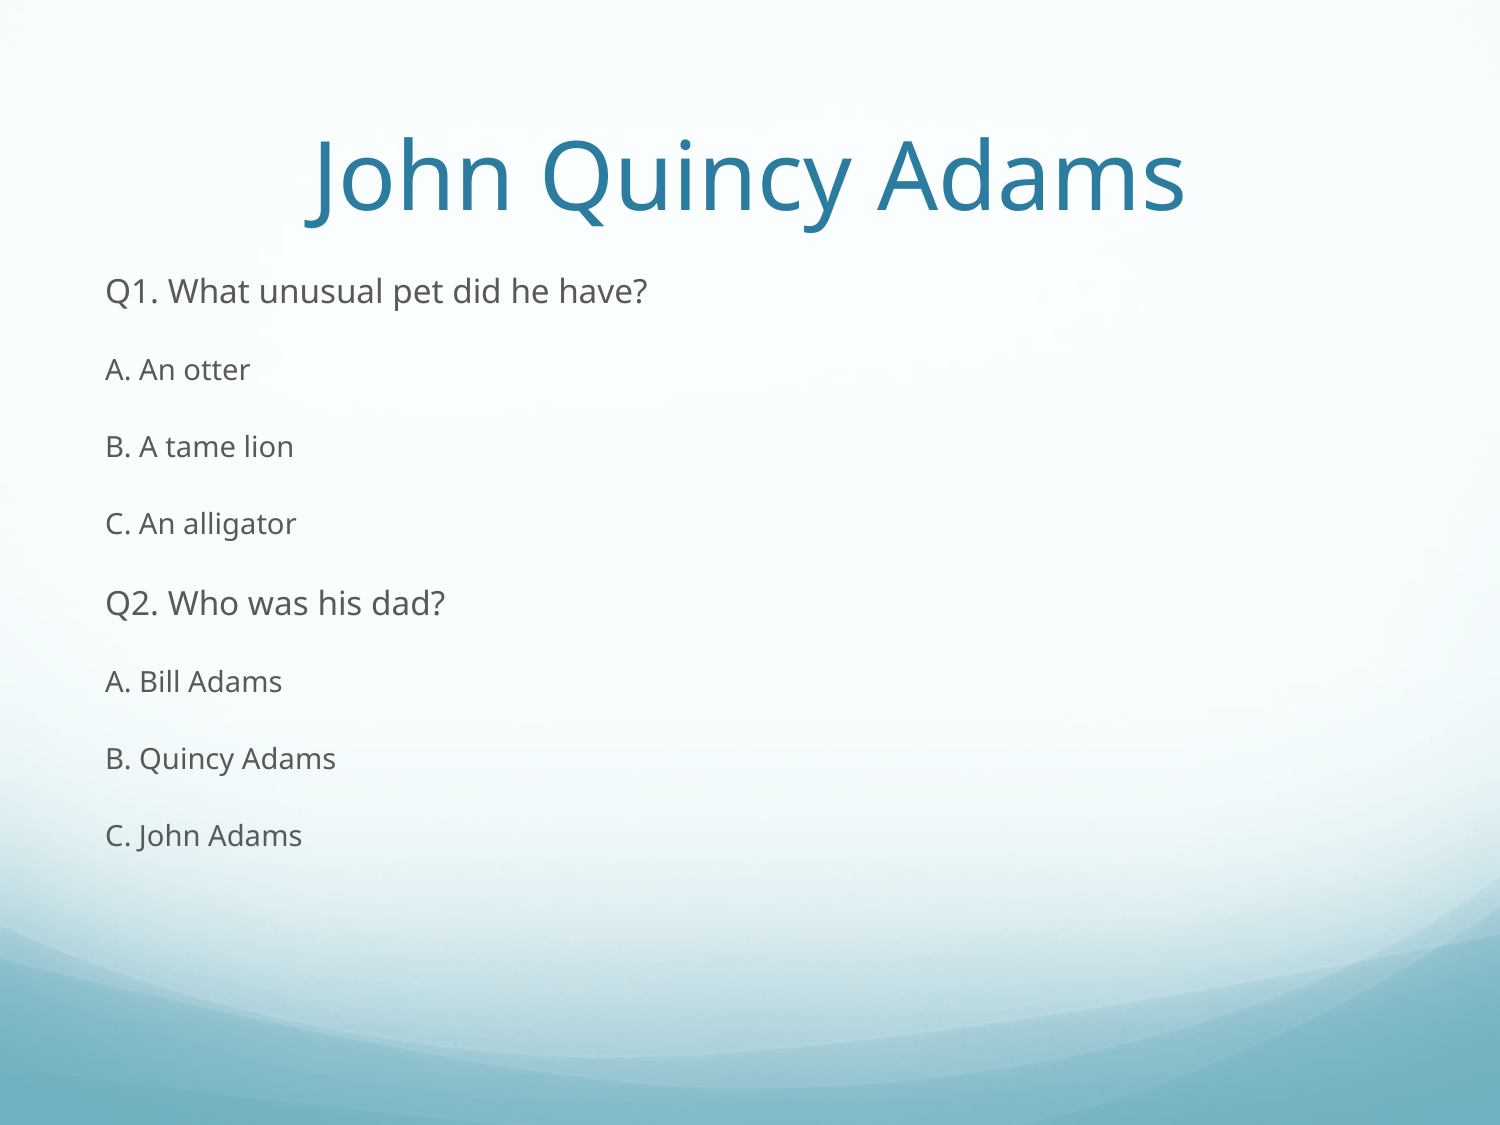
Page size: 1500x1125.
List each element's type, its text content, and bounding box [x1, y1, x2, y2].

title John Quincy Adams [90, 17, 1410, 237]
list Q1. What unusual pet did he have? A. An otter B. A tame lion C. An alligator Q2. Who was his dad? A. Bill Adams B. Quincy Adams C. John Adams [90, 262, 1410, 975]
